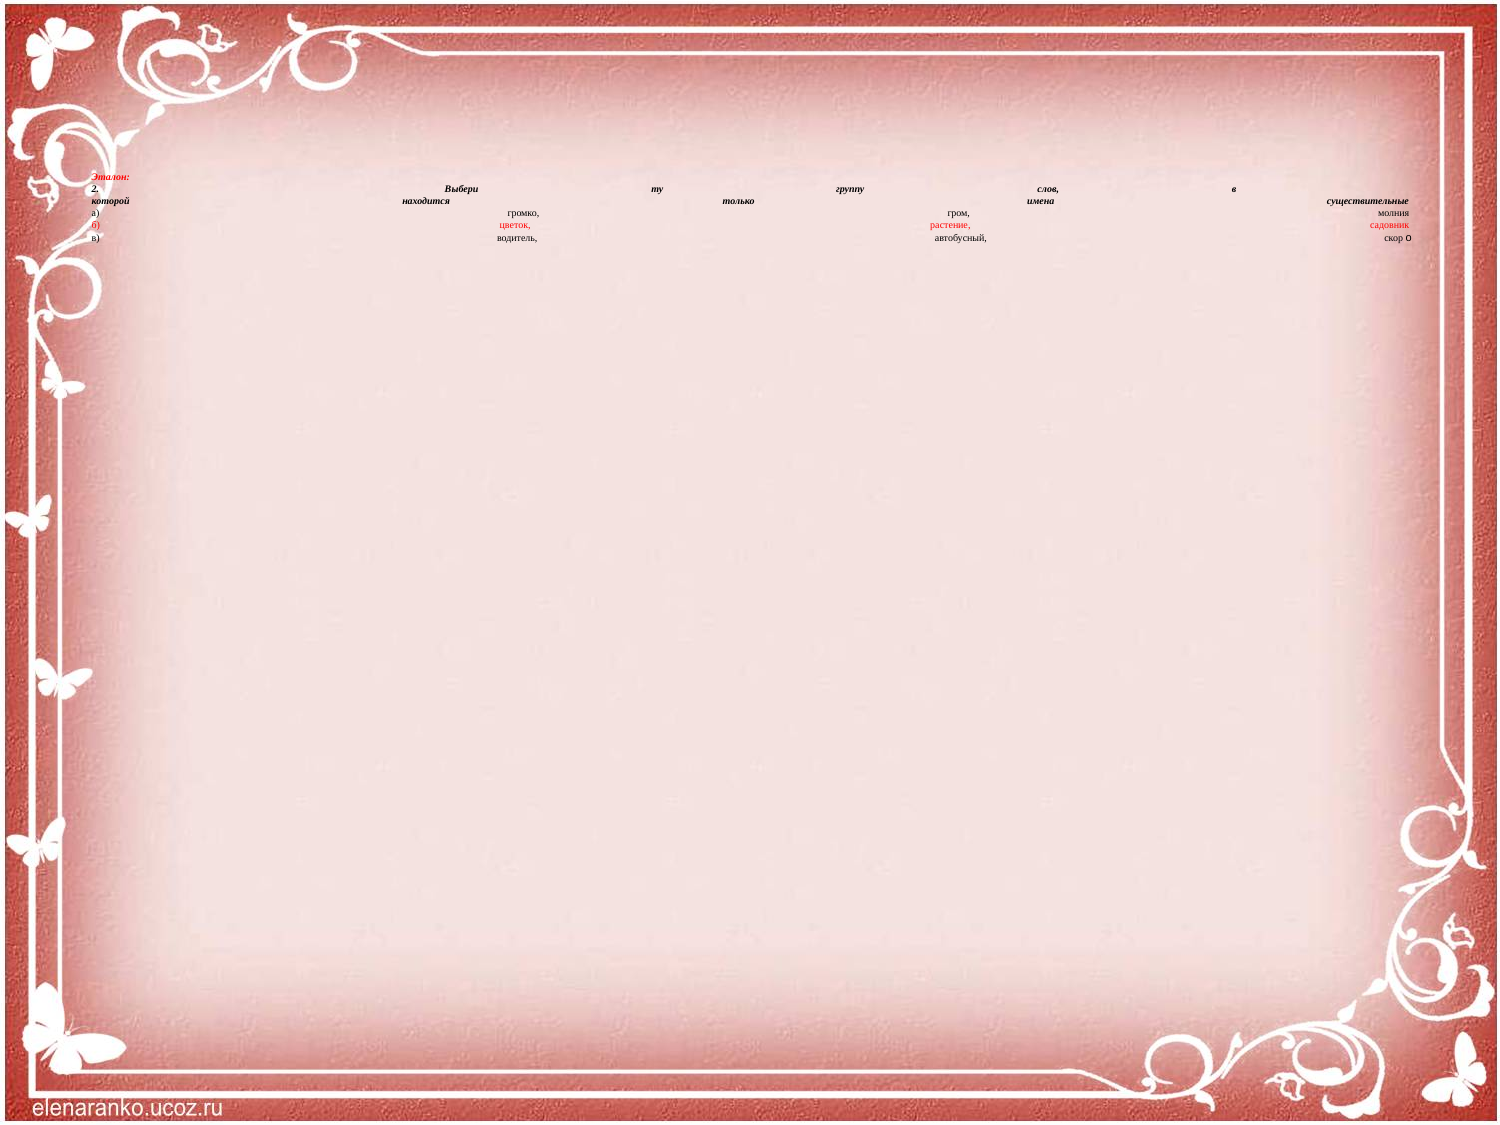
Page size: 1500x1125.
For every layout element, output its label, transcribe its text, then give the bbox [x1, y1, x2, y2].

title Эталон: 2. Выбери ту группу слов, в которой находится только имена существительные а) громко, гром, молния б) цветок, растение, садовник в) водитель, автобусный, скоро [76, 78, 1427, 266]
picture [0, 0, 1500, 1125]
